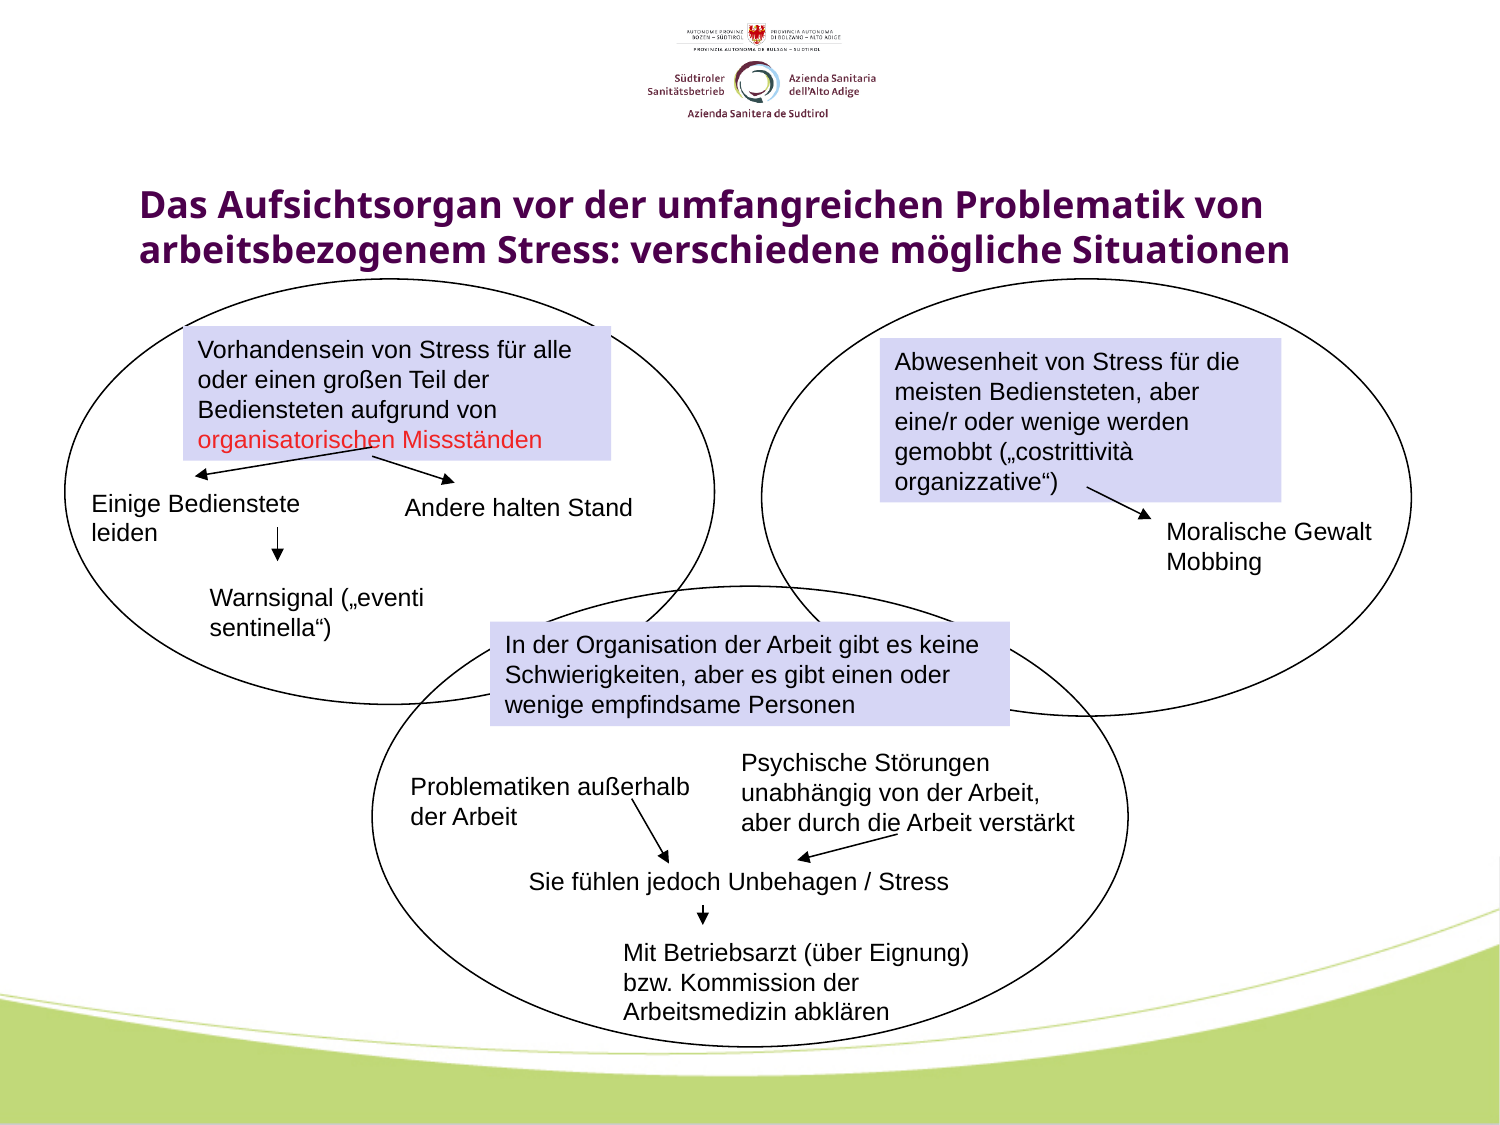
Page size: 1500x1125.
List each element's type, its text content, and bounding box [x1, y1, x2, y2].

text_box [1086, 486, 1152, 520]
text_box [372, 649, 1129, 1030]
text_box Sie fühlen jedoch Unbehagen / Stress [513, 857, 996, 903]
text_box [631, 798, 670, 864]
text_box [89, 336, 715, 705]
text_box [69, 327, 183, 456]
text_box Andere halten Stand [389, 484, 656, 529]
text_box Moralische Gewalt Mobbing [1151, 507, 1388, 583]
text_box Abwesenheit von Stress für die meisten Bediensteten, aber eine/r oder wenige werden gemobbt („costrittività organizzative“) [879, 338, 1282, 503]
text_box Problematiken außerhalb der Arbeit [395, 763, 726, 838]
text_box [70, 532, 76, 548]
text_box Mit Betriebsarzt (über Eignung) bzw. Kommission der Arbeitsmedizin abklären [608, 928, 1022, 1034]
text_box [371, 455, 455, 483]
text_box Einige Bedienstete leiden [76, 479, 337, 555]
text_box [796, 833, 898, 861]
text_box [1092, 519, 1412, 720]
text_box [761, 519, 789, 587]
text_box [625, 1034, 875, 1047]
text_box [761, 278, 1412, 717]
text_box In der Organisation der Arbeit gibt es keine Schwierigkeiten, aber es gibt einen oder wenige empfindsame Personen [490, 621, 1010, 727]
text_box Psychische Störungen unabhängig von der Arbeit, aber durch die Arbeit verstärkt [726, 739, 1093, 845]
title Das Aufsichtsorgan vor der umfangreichen Problematik von arbeitsbezogenem Stress: verschiedene mögliche Situationen [123, 113, 1399, 280]
text_box [69, 456, 190, 532]
picture [0, 0, 1500, 1125]
text_box [185, 278, 594, 326]
text_box [550, 586, 817, 621]
text_box Warnsignal („eventi sentinella“) [194, 574, 502, 649]
text_box Vorhandensein von Stress für alle oder einen großen Teil der Bediensteten aufgrund von organisatorischen Missständen [183, 326, 612, 461]
text_box [64, 457, 69, 526]
text_box [76, 555, 290, 573]
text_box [194, 446, 373, 477]
